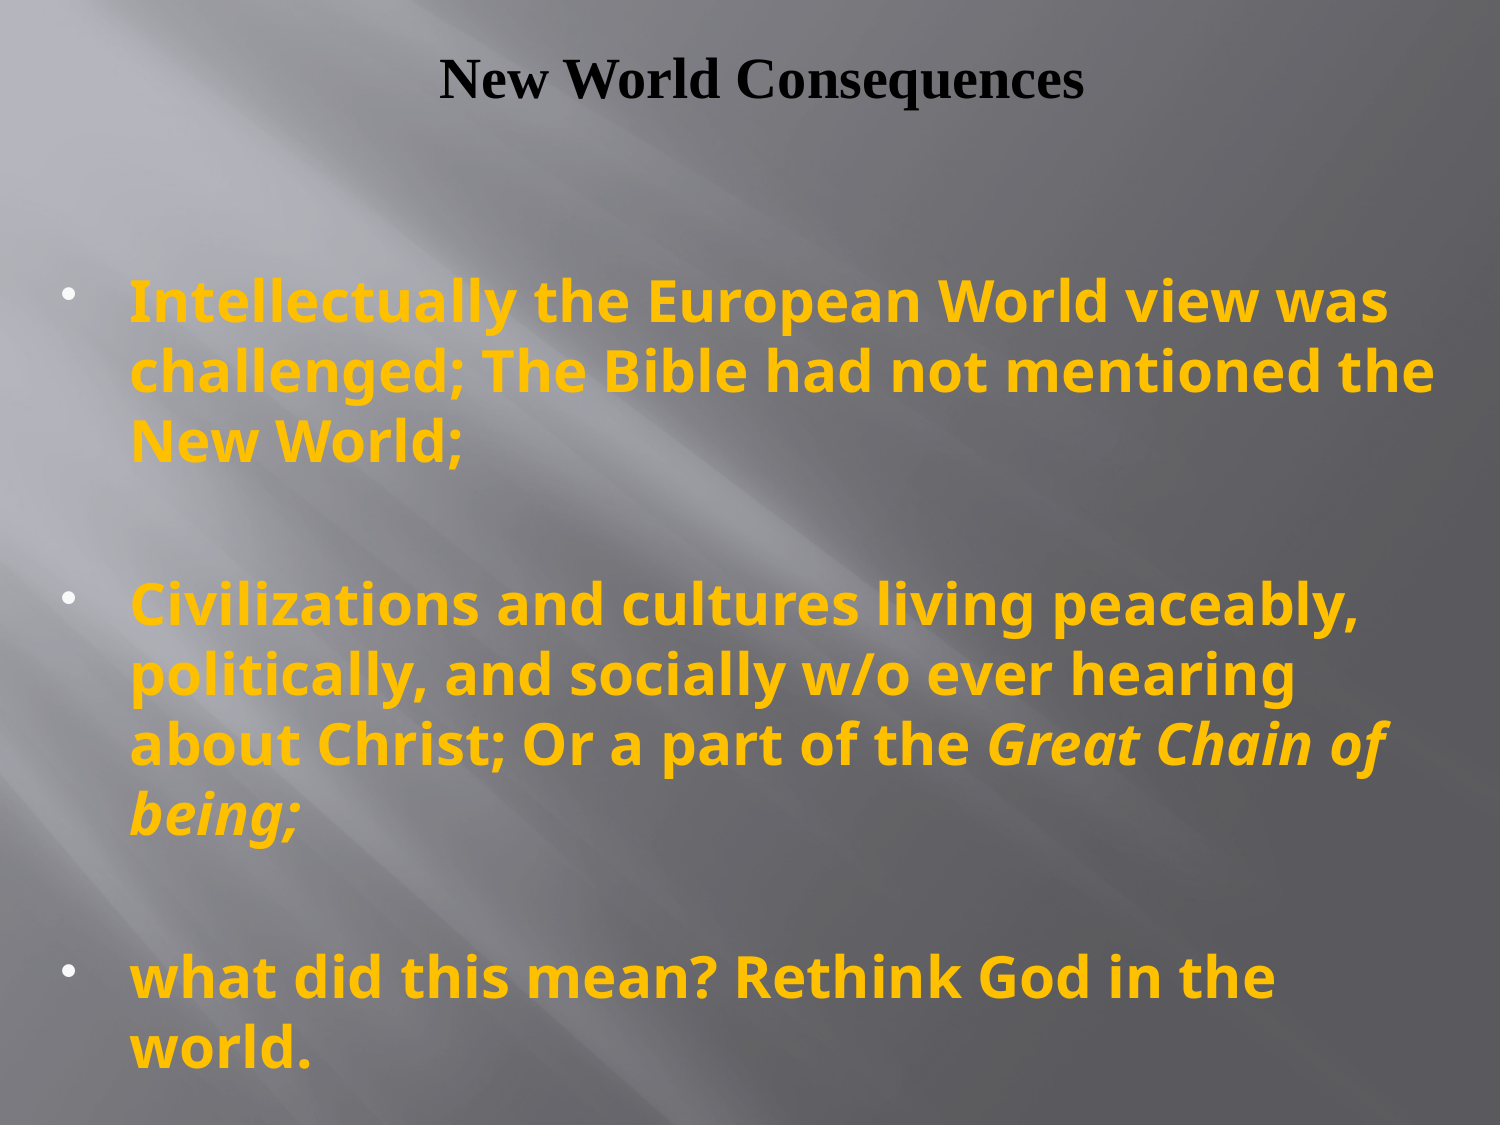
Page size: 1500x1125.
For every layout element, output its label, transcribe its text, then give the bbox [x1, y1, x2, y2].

title New World Consequences [87, 24, 1438, 125]
list Intellectually the European World view was challenged; The Bible had not mentioned the New World; Civilizations and cultures living peaceably, politically, and socially w/o ever hearing about Christ; Or a part of the Great Chain of being; what did this mean? Rethink God in the world. [24, 174, 1475, 1063]
